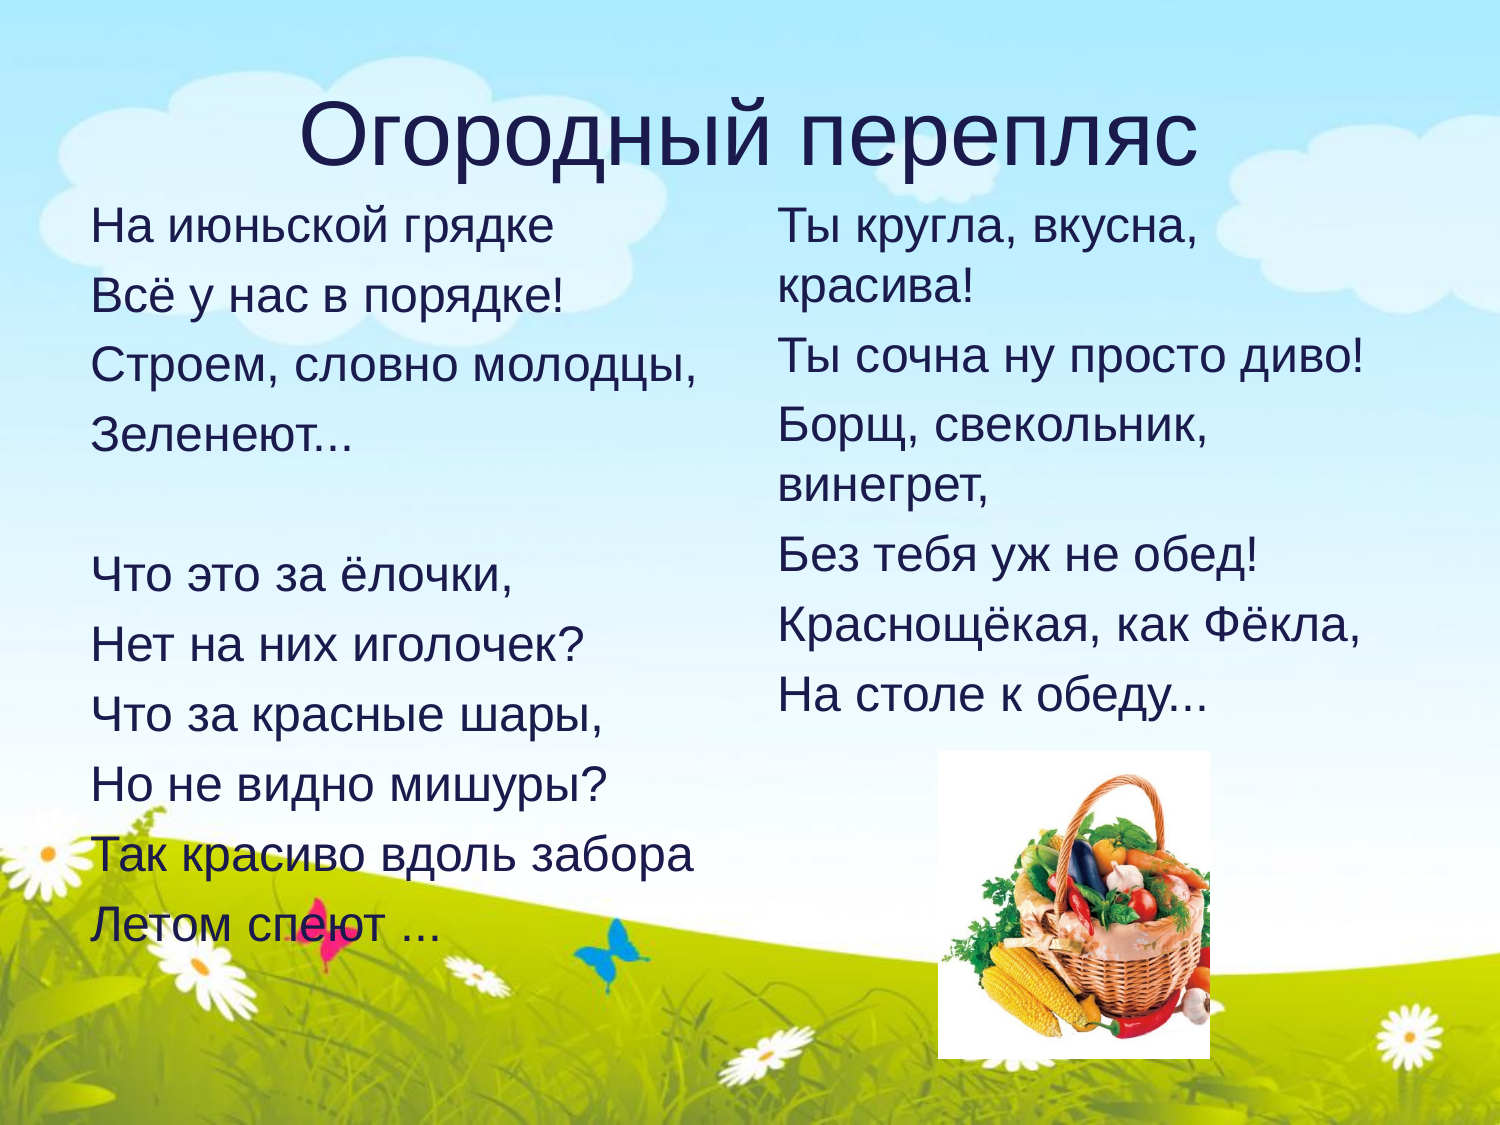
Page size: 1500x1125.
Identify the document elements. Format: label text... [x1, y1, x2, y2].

list На июньской грядке Всё у нас в порядке! Строем, словно молодцы, Зеленеют... Что это за ёлочки, Нет на них иголочек? Что за красные шары, Но не видно мишуры? Так красиво вдоль забора Летом спеют ... [75, 184, 738, 1005]
title Огородный перепляс [75, 45, 1425, 233]
picture [0, 0, 1500, 1125]
list Ты кругла, вкусна, красива! Ты сочна ну просто диво! Борщ, свекольник, винегрет, Без тебя уж не обед! Краснощёкая, как Фёкла, На столе к обеду... [762, 184, 1425, 1005]
